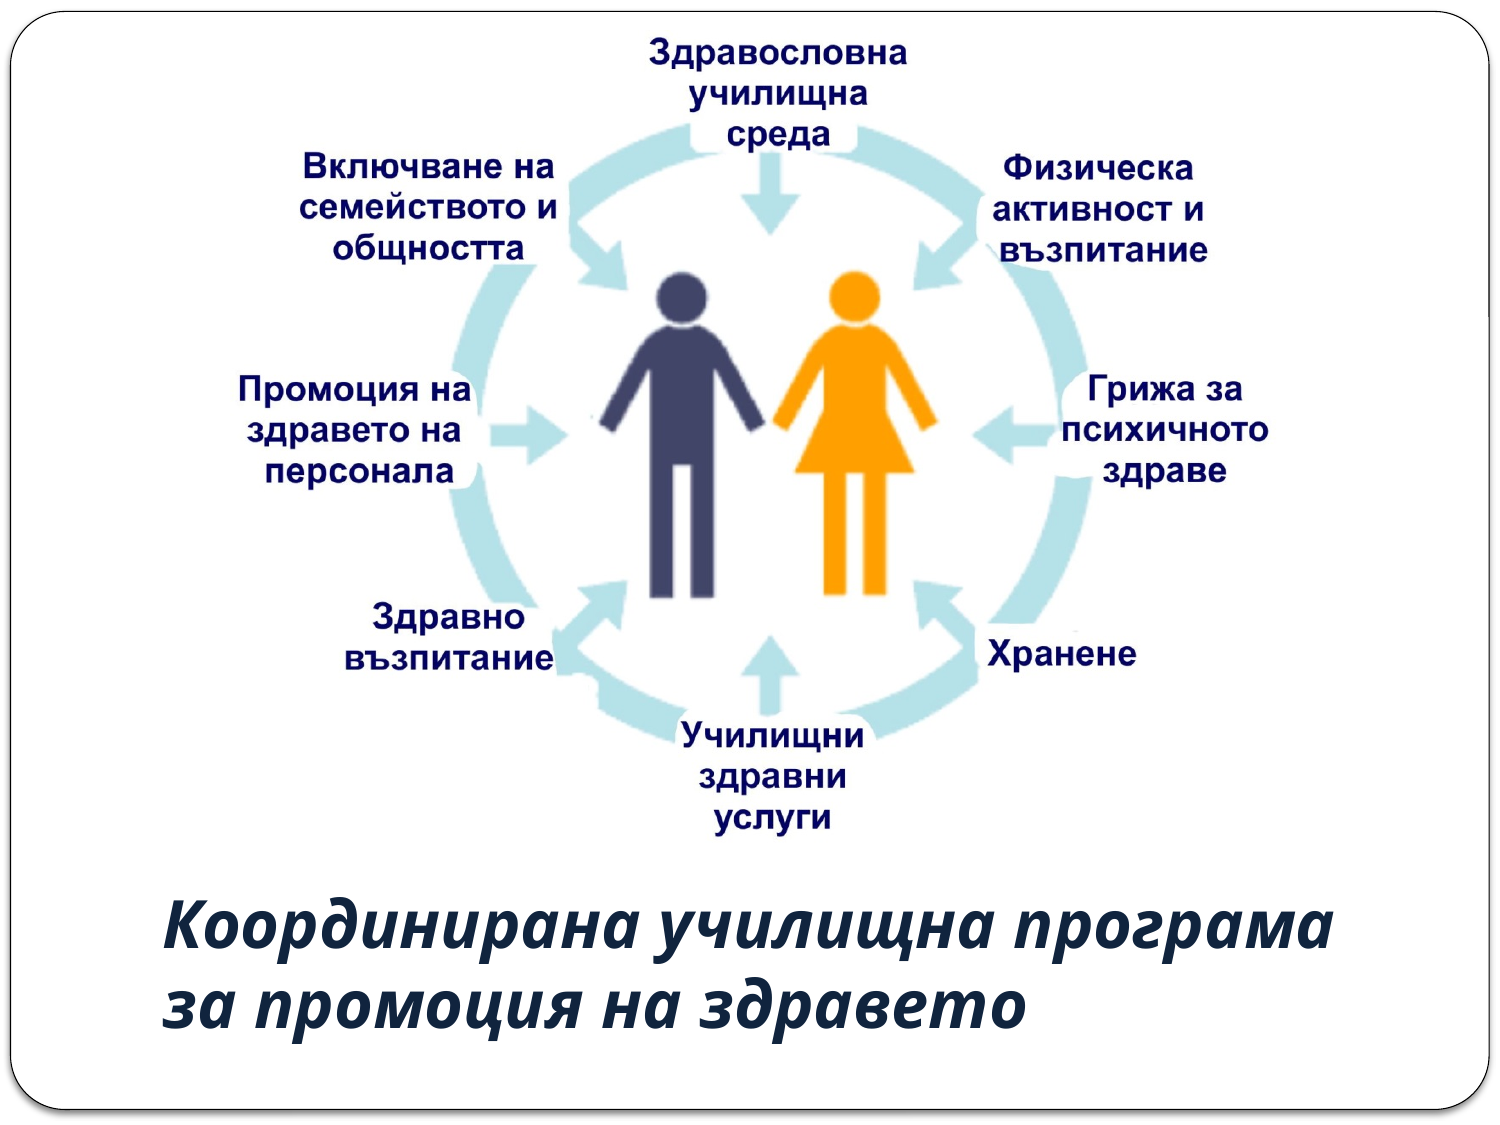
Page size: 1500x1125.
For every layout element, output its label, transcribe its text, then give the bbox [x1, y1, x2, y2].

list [229, 30, 1294, 847]
title Координирана училищна програма за промоция на здравето [147, 964, 1423, 1058]
